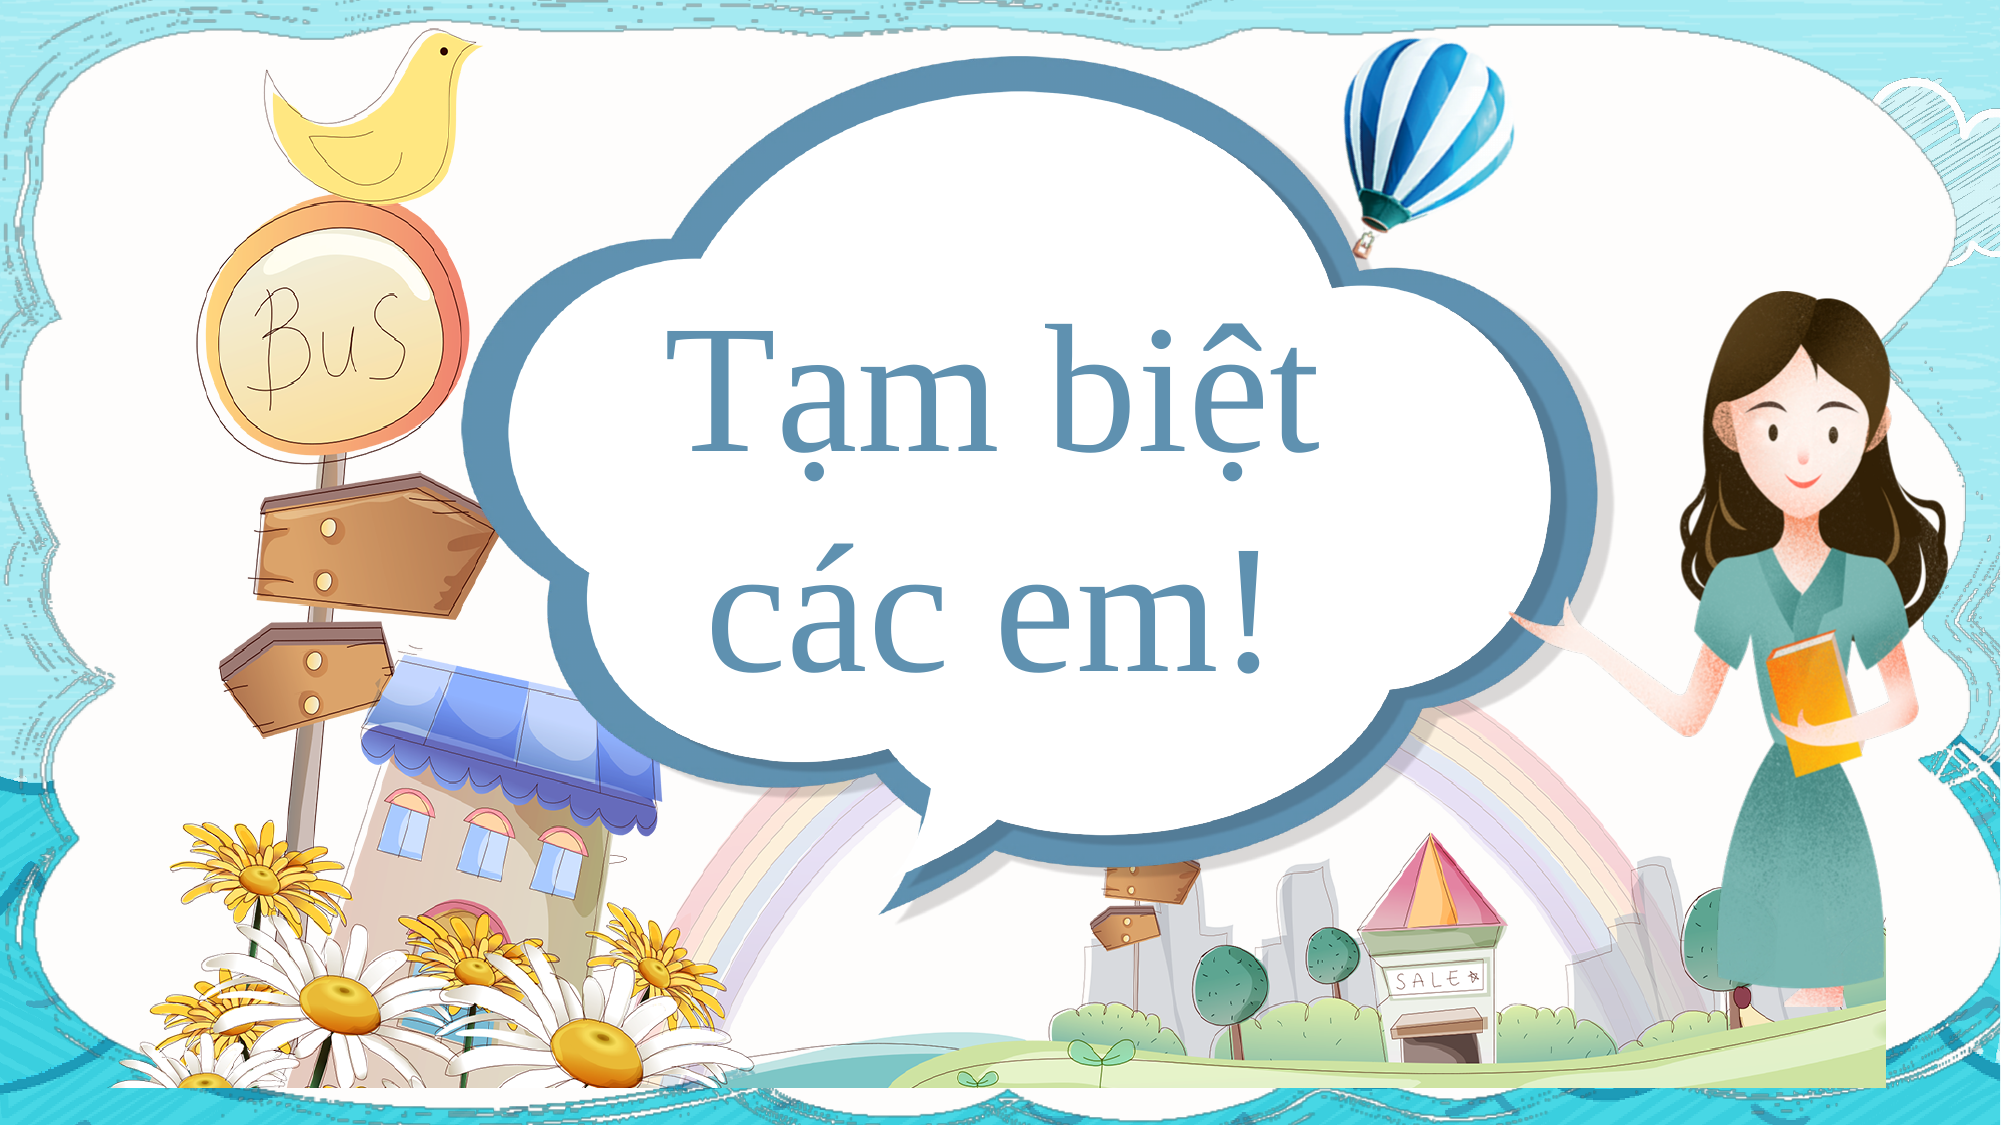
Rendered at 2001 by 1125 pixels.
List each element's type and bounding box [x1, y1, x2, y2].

picture [0, 0, 2001, 1125]
text_box [460, 56, 1616, 926]
